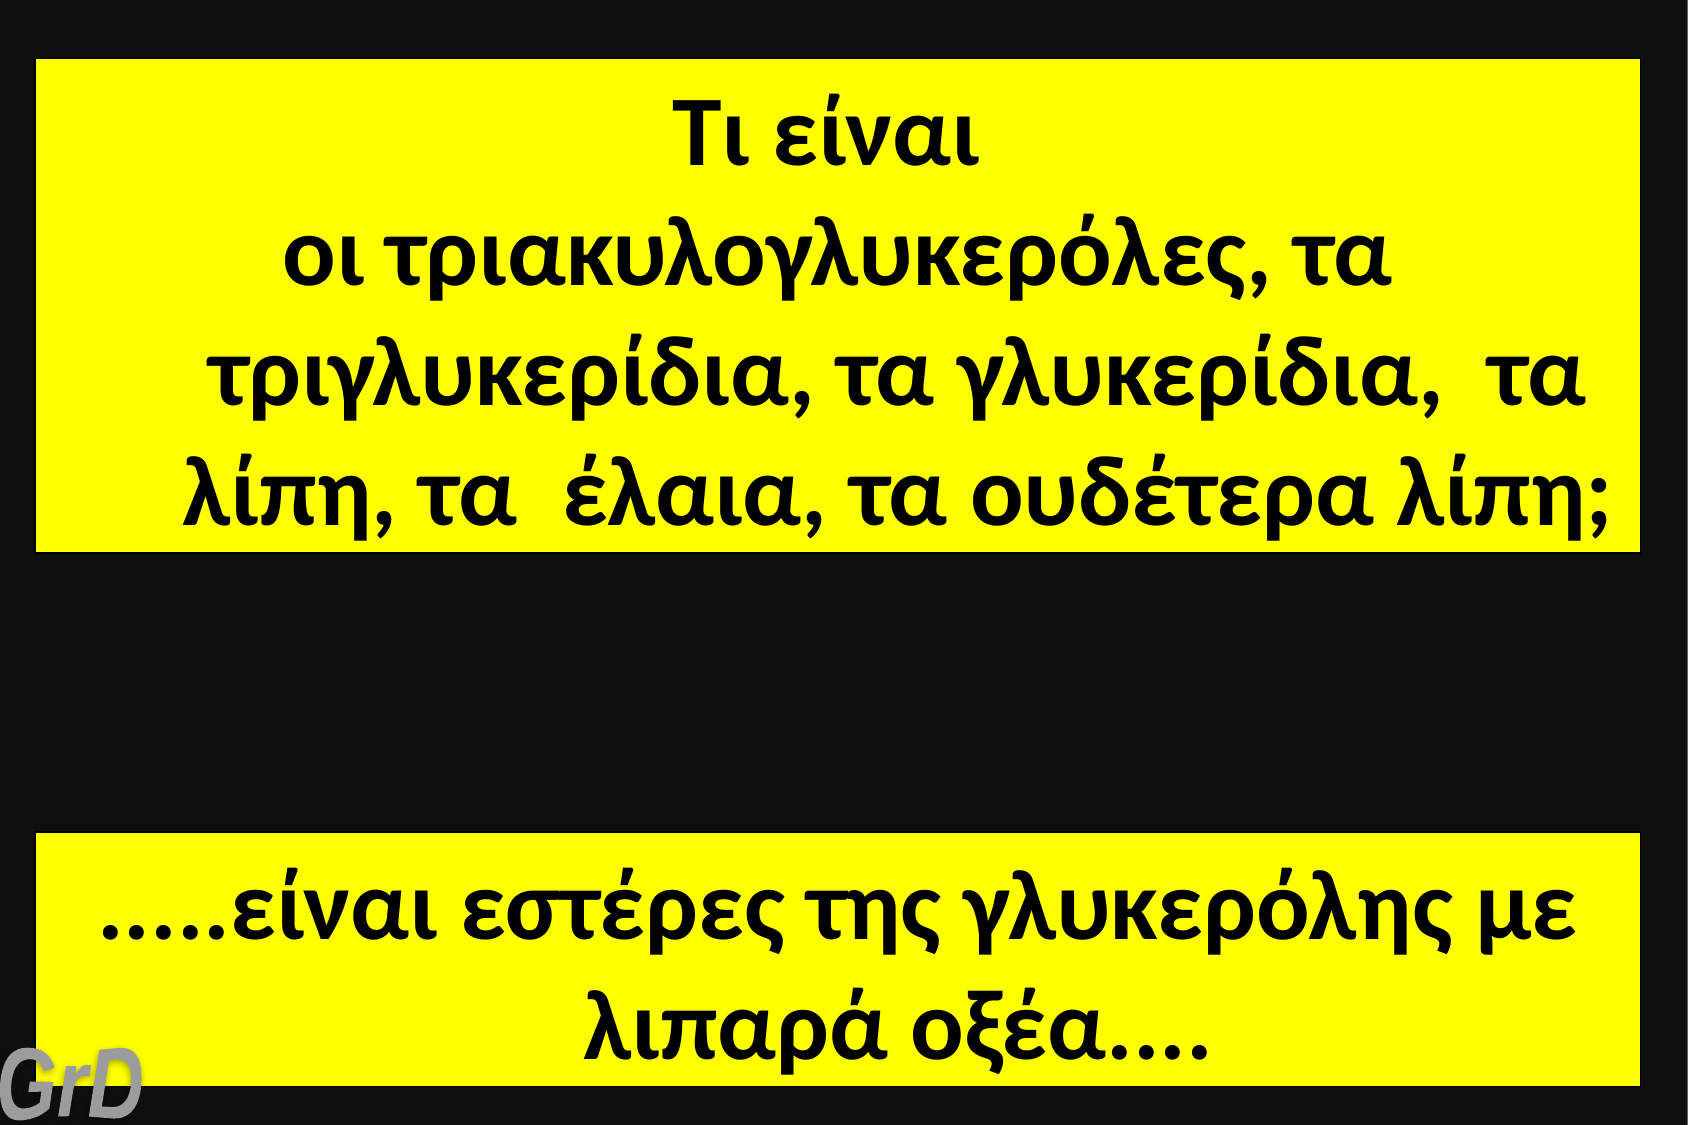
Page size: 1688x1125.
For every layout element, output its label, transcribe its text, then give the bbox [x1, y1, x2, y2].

text_box Τι είναι οι τριακυλογλυκερόλες, τα τριγλυκερίδια, τα γλυκερίδια, τα λίπη, τα έλαια, τα ουδέτερα λίπη; [35, 58, 1641, 553]
text_box .....είναι εστέρες της γλυκερόλης με λιπαρά οξέα.... [35, 831, 1641, 1087]
